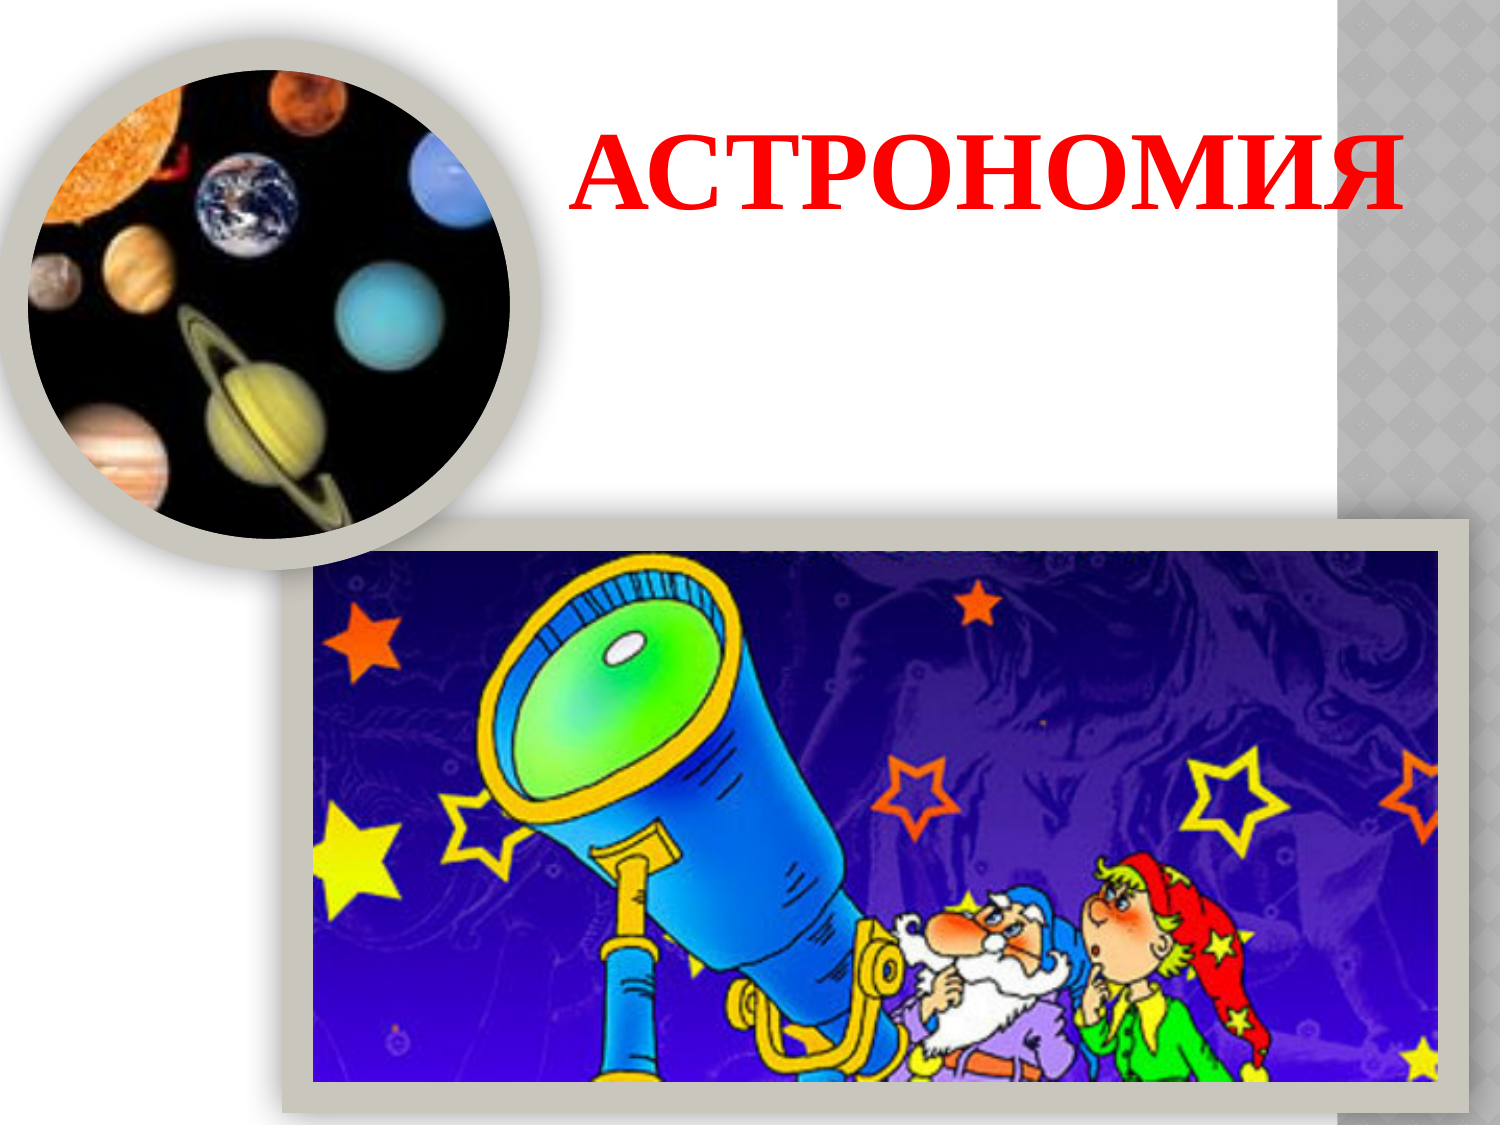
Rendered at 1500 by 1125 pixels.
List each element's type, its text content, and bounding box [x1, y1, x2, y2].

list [312, 550, 1439, 1083]
title Астрономия [561, 45, 1436, 232]
picture [11, 54, 526, 555]
